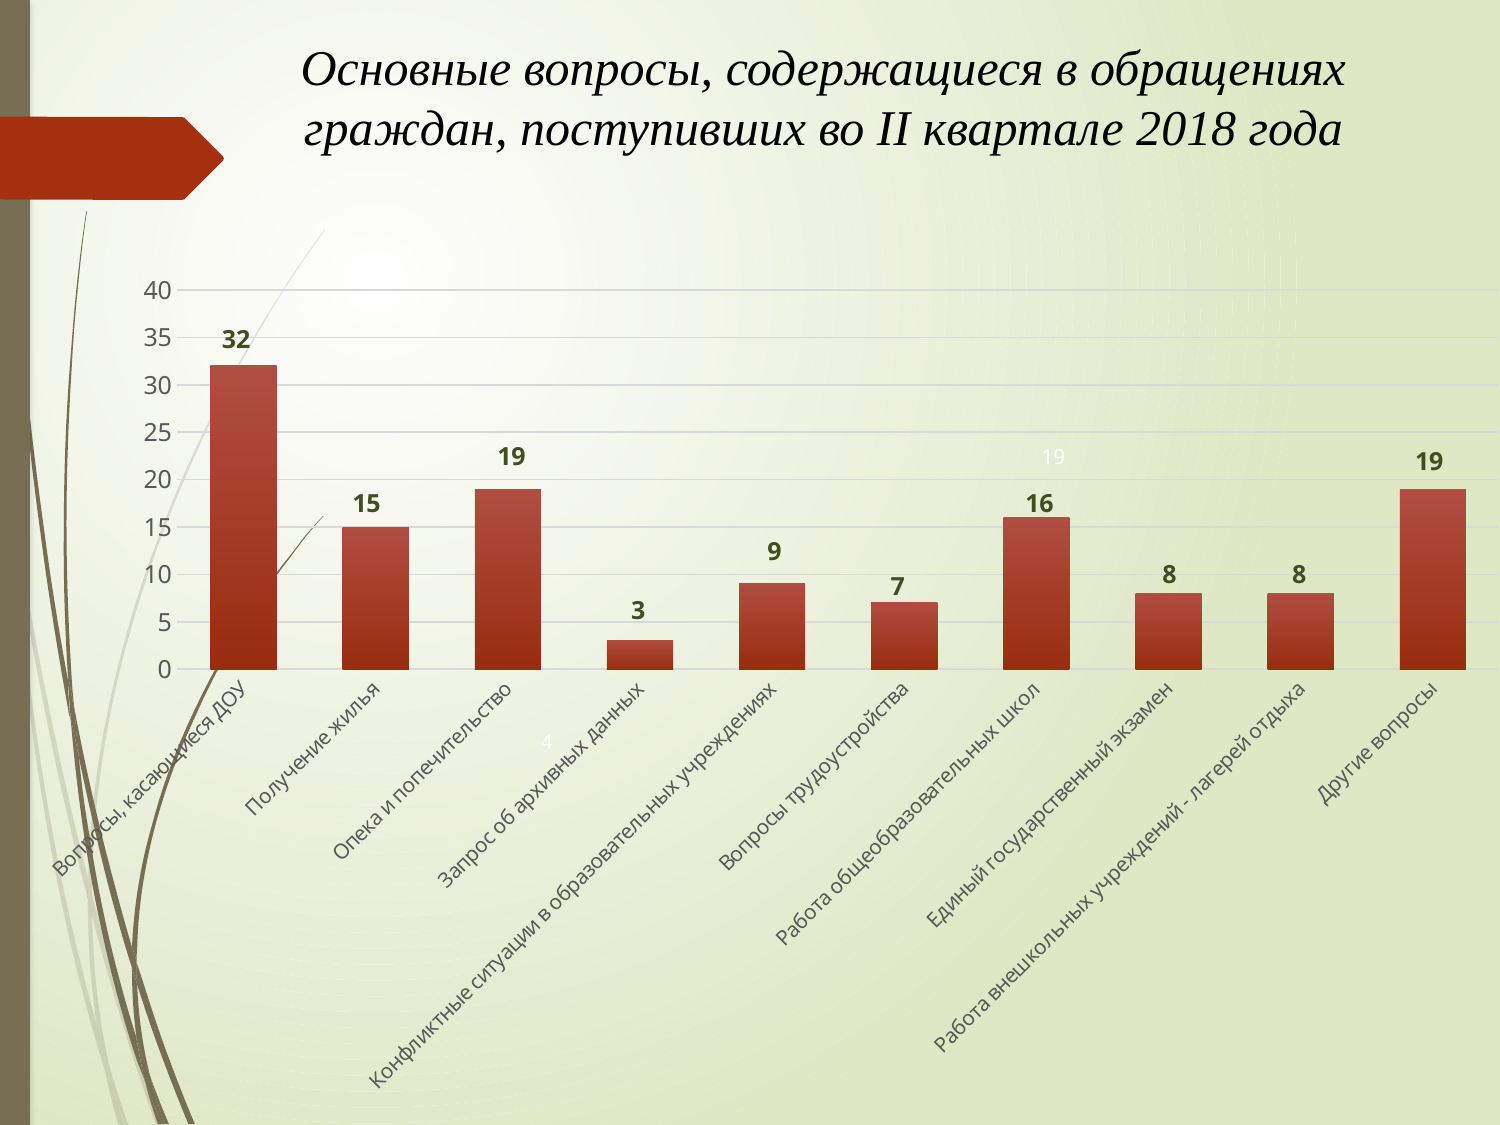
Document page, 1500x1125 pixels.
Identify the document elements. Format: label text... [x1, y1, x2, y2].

title Основные вопросы, содержащиеся в обращениях граждан, поступивших во II квартале 2018 года [282, 28, 1364, 202]
chart [0, 202, 1500, 1125]
